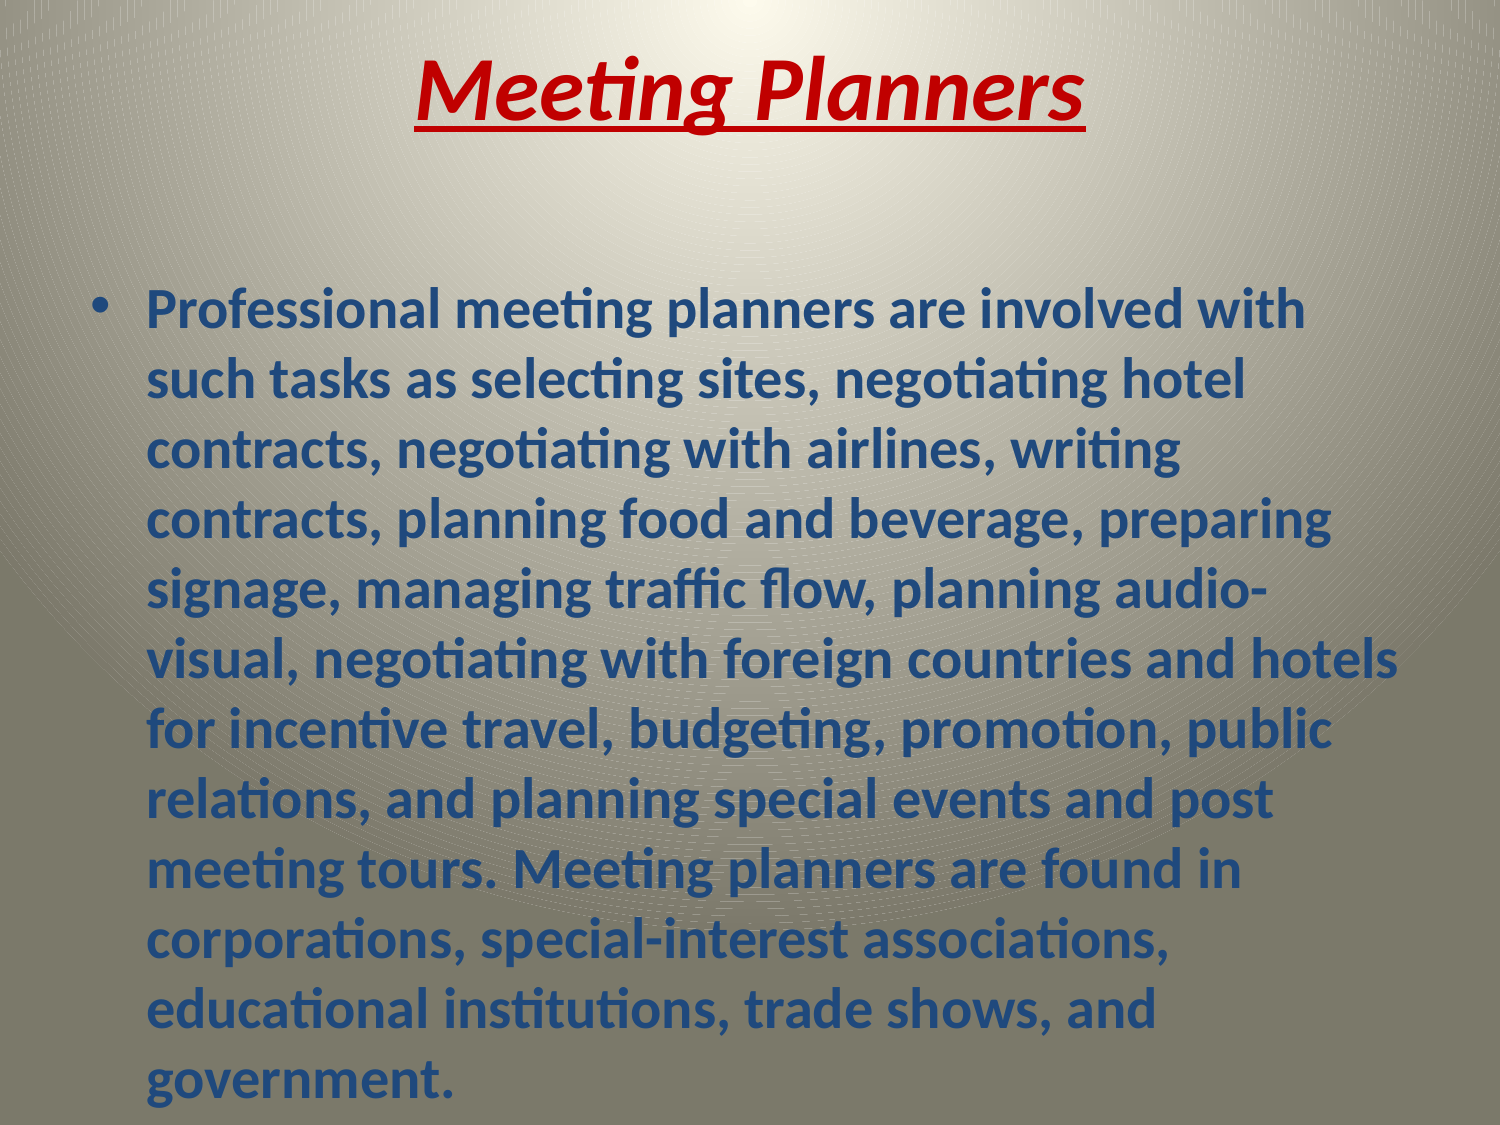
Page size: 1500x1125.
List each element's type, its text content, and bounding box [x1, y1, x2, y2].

list Professional meeting planners are involved with such tasks as selecting sites, negotiating hotel contracts, negotiating with airlines, writing contracts, planning food and beverage, preparing signage, managing traffic flow, planning audio-visual, negotiating with foreign countries and hotels for incentive travel, budgeting, promotion, public relations, and planning special events and post meeting tours. Meeting planners are found in corporations, special-interest associations, educational institutions, trade shows, and government. [75, 262, 1425, 1005]
title Meeting Planners [75, 45, 1425, 233]
